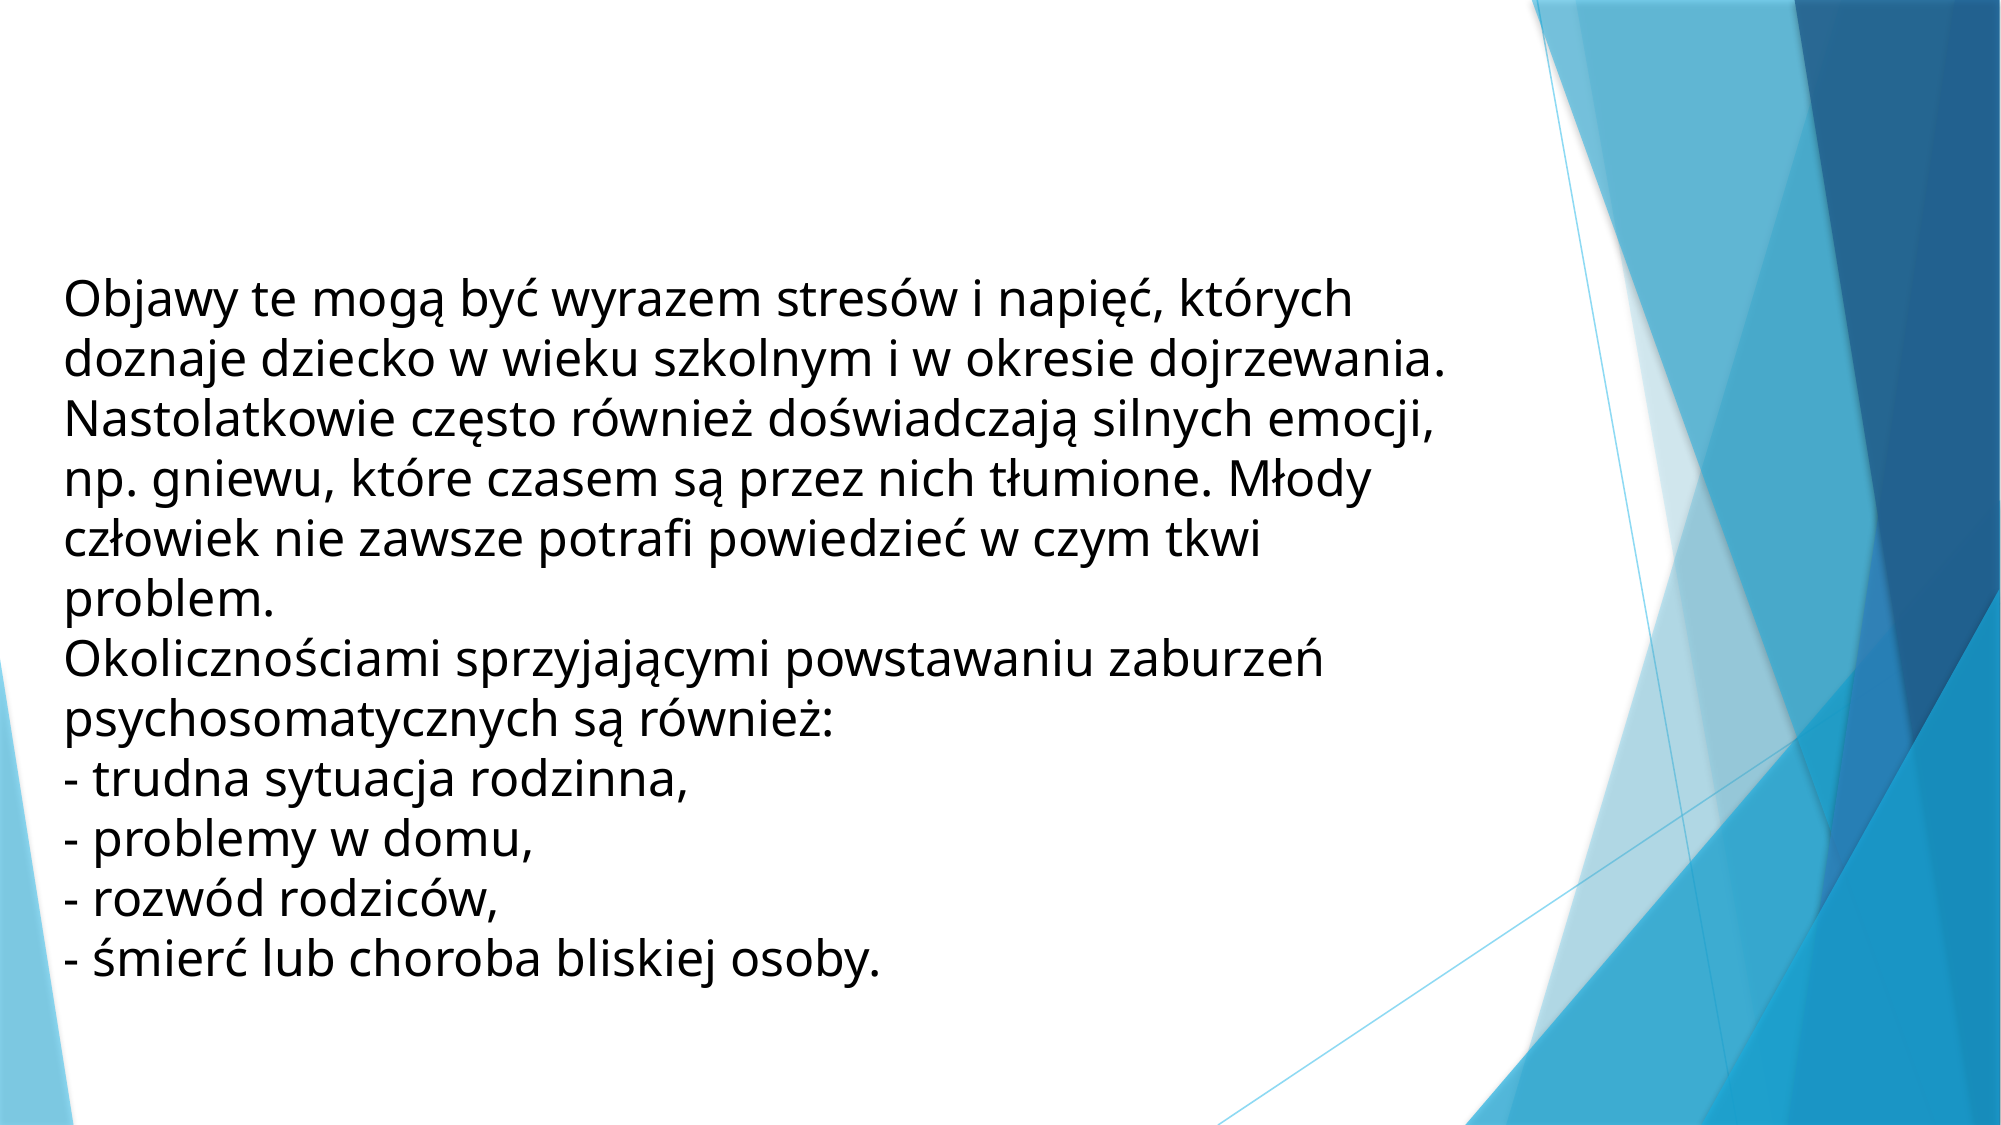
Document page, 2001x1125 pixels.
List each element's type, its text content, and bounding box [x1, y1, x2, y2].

text_box Objawy te mogą być wyrazem stresów i napięć, których doznaje dziecko w wieku szkolnym i w okresie dojrzewania. Nastolatkowie często również doświadczają silnych emocji, np. gniewu, które czasem są przez nich tłumione. Młody człowiek nie zawsze potrafi powiedzieć w czym tkwi problem. Okolicznościami sprzyjającymi powstawaniu zaburzeń psychosomatycznych są również: - trudna sytuacja rodzinna, - problemy w domu, - rozwód rodziców, - śmierć lub choroba bliskiej osoby. [48, 259, 1500, 995]
